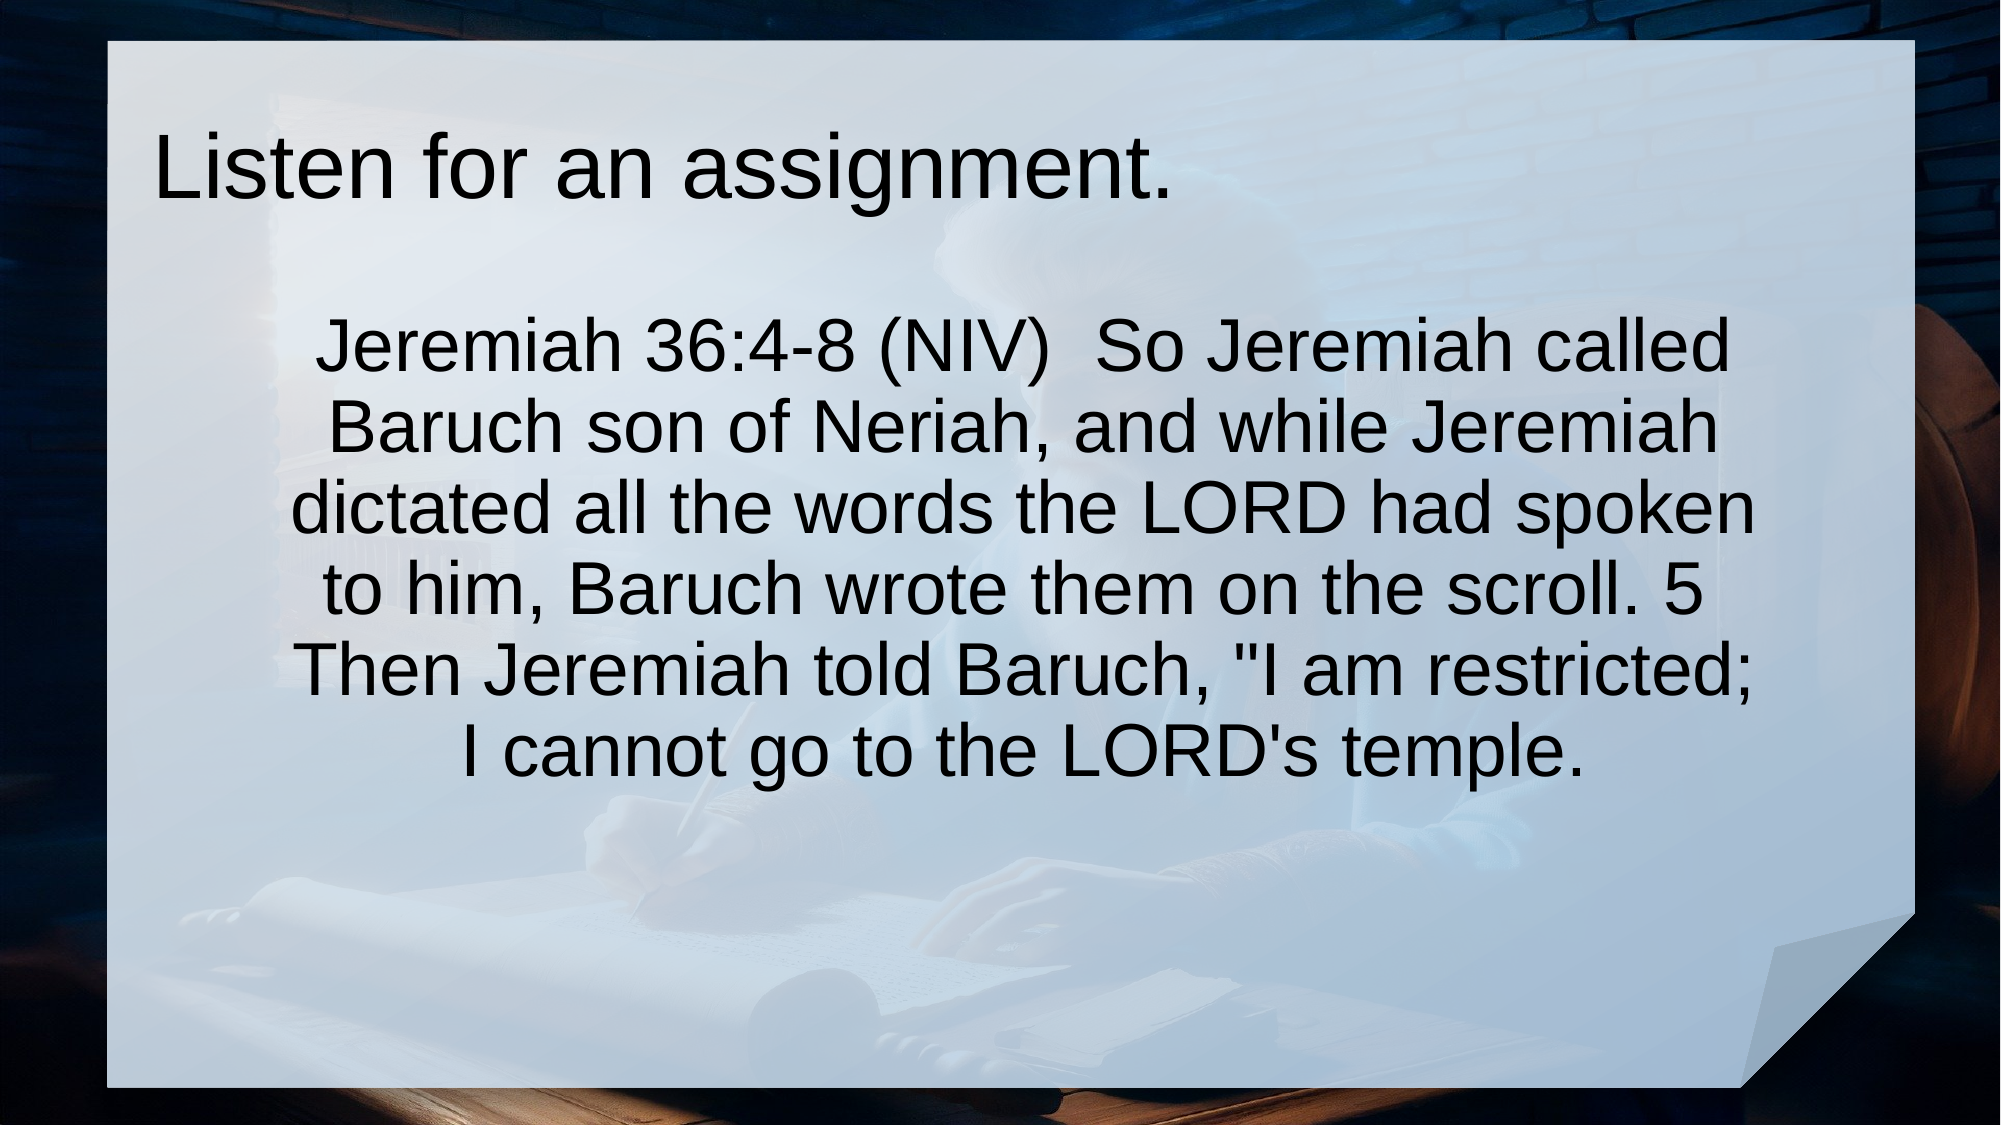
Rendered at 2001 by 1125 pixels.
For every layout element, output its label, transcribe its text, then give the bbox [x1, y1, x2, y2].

list Jeremiah 36:4-8 (NIV) So Jeremiah called Baruch son of Neriah, and while Jeremiah dictated all the words the LORD had spoken to him, Baruch wrote them on the scroll. 5 Then Jeremiah told Baruch, "I am restricted; I cannot go to the LORD's temple. [260, 299, 1789, 1014]
picture [0, 0, 2001, 1125]
title Listen for an assignment. [137, 59, 1863, 278]
